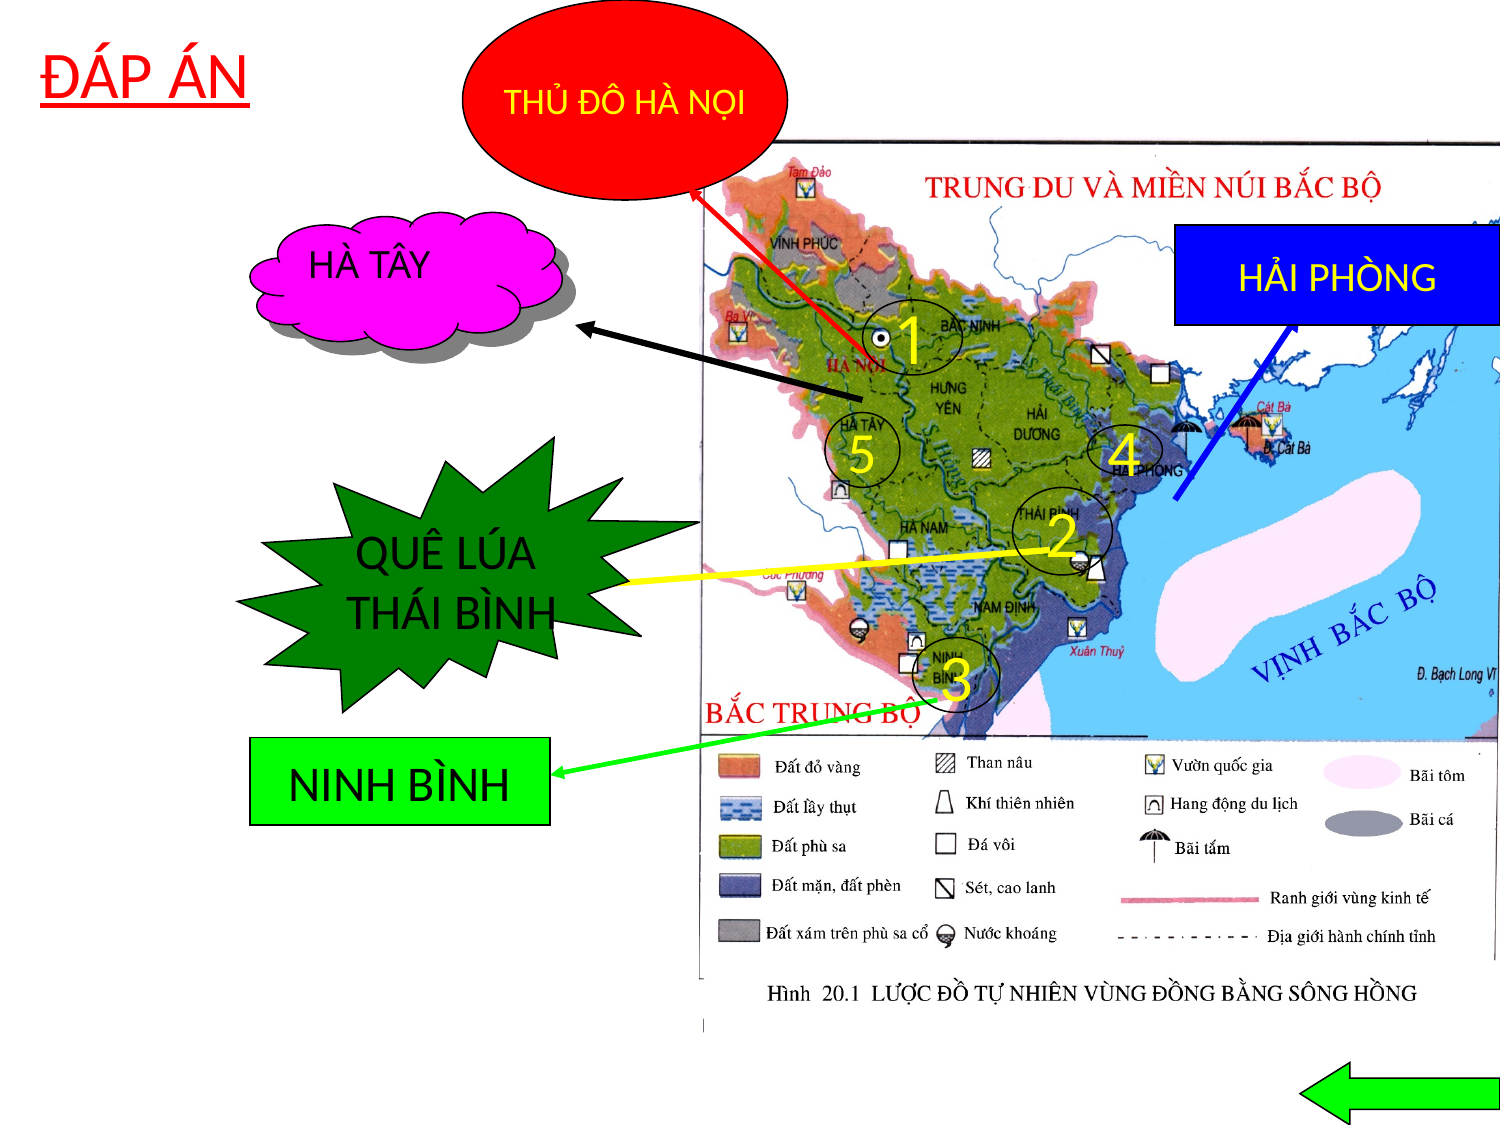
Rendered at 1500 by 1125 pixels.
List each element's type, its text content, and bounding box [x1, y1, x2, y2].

text_box THỦ ĐÔ HÀ NỘI [462, 0, 788, 201]
text_box [550, 747, 694, 779]
text_box [687, 187, 694, 201]
text_box NINH BÌNH [249, 737, 550, 825]
text_box QUÊ LÚA THÁI BÌNH [237, 437, 694, 713]
text_box [1299, 1062, 1500, 1125]
text_box ĐÁP ÁN [24, 24, 325, 120]
text_box [574, 322, 694, 357]
picture [699, 137, 1500, 1051]
text_box HÀ TÂY [249, 212, 563, 350]
